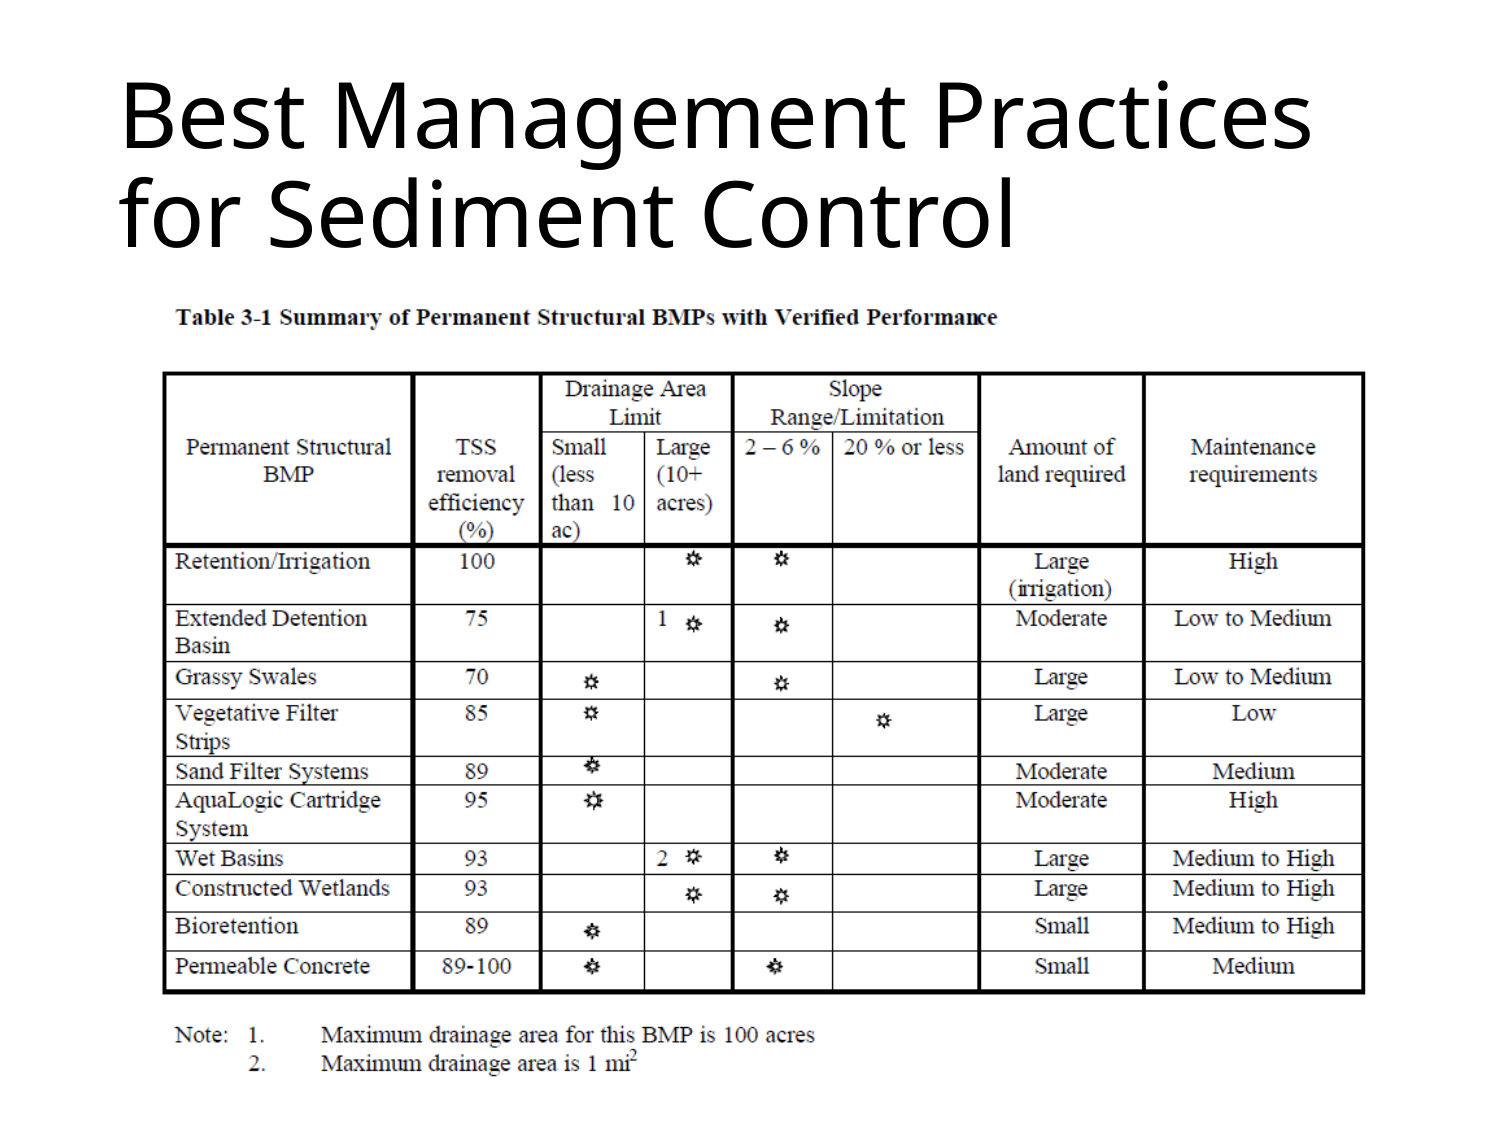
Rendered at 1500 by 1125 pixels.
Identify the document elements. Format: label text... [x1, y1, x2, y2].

picture [103, 277, 1412, 1101]
title Best Management Practices for Sediment Control [103, 59, 1397, 277]
